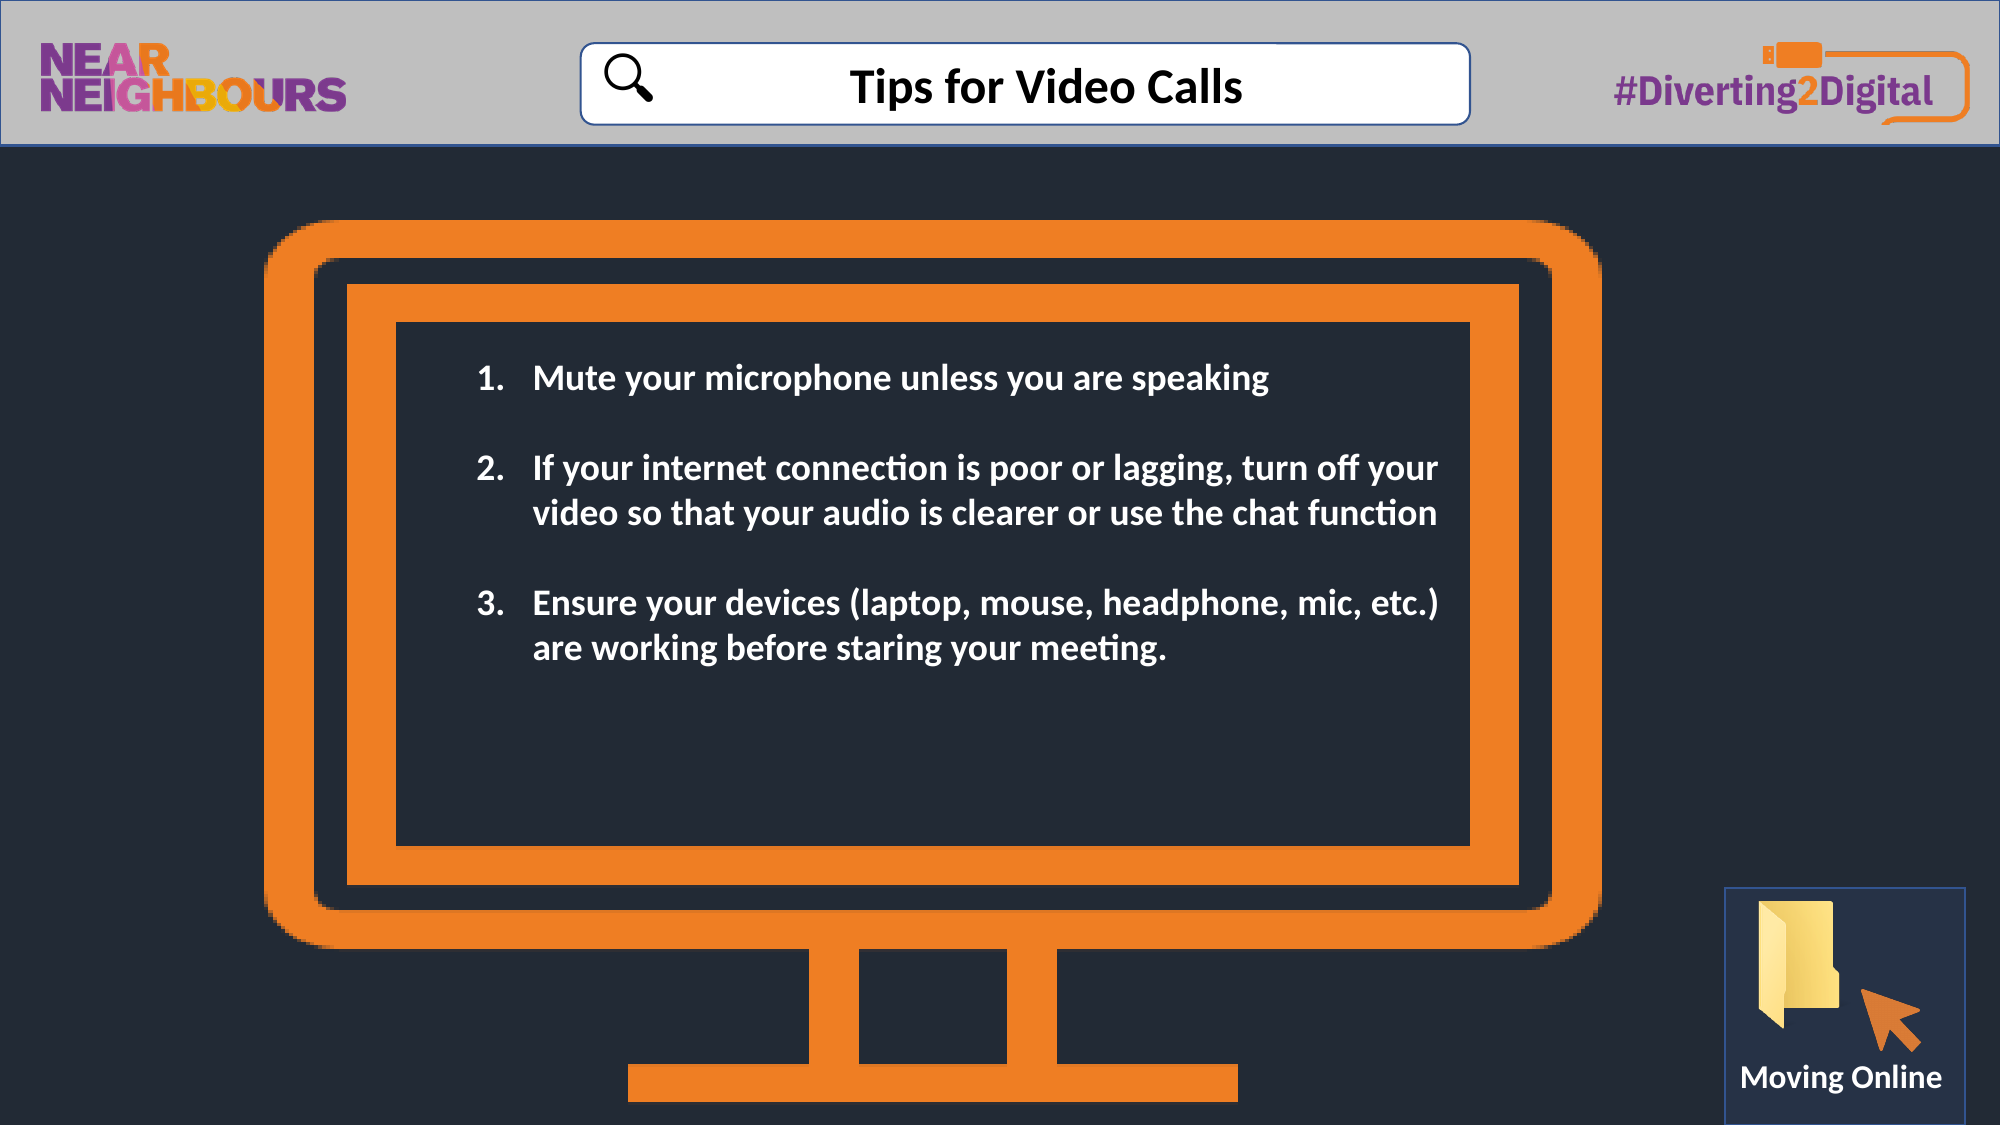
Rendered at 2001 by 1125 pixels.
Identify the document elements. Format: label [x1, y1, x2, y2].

text_box [0, 0, 2000, 147]
text_box [1724, 884, 2000, 1125]
text_box [582, 42, 1468, 48]
picture [41, 36, 1982, 1125]
